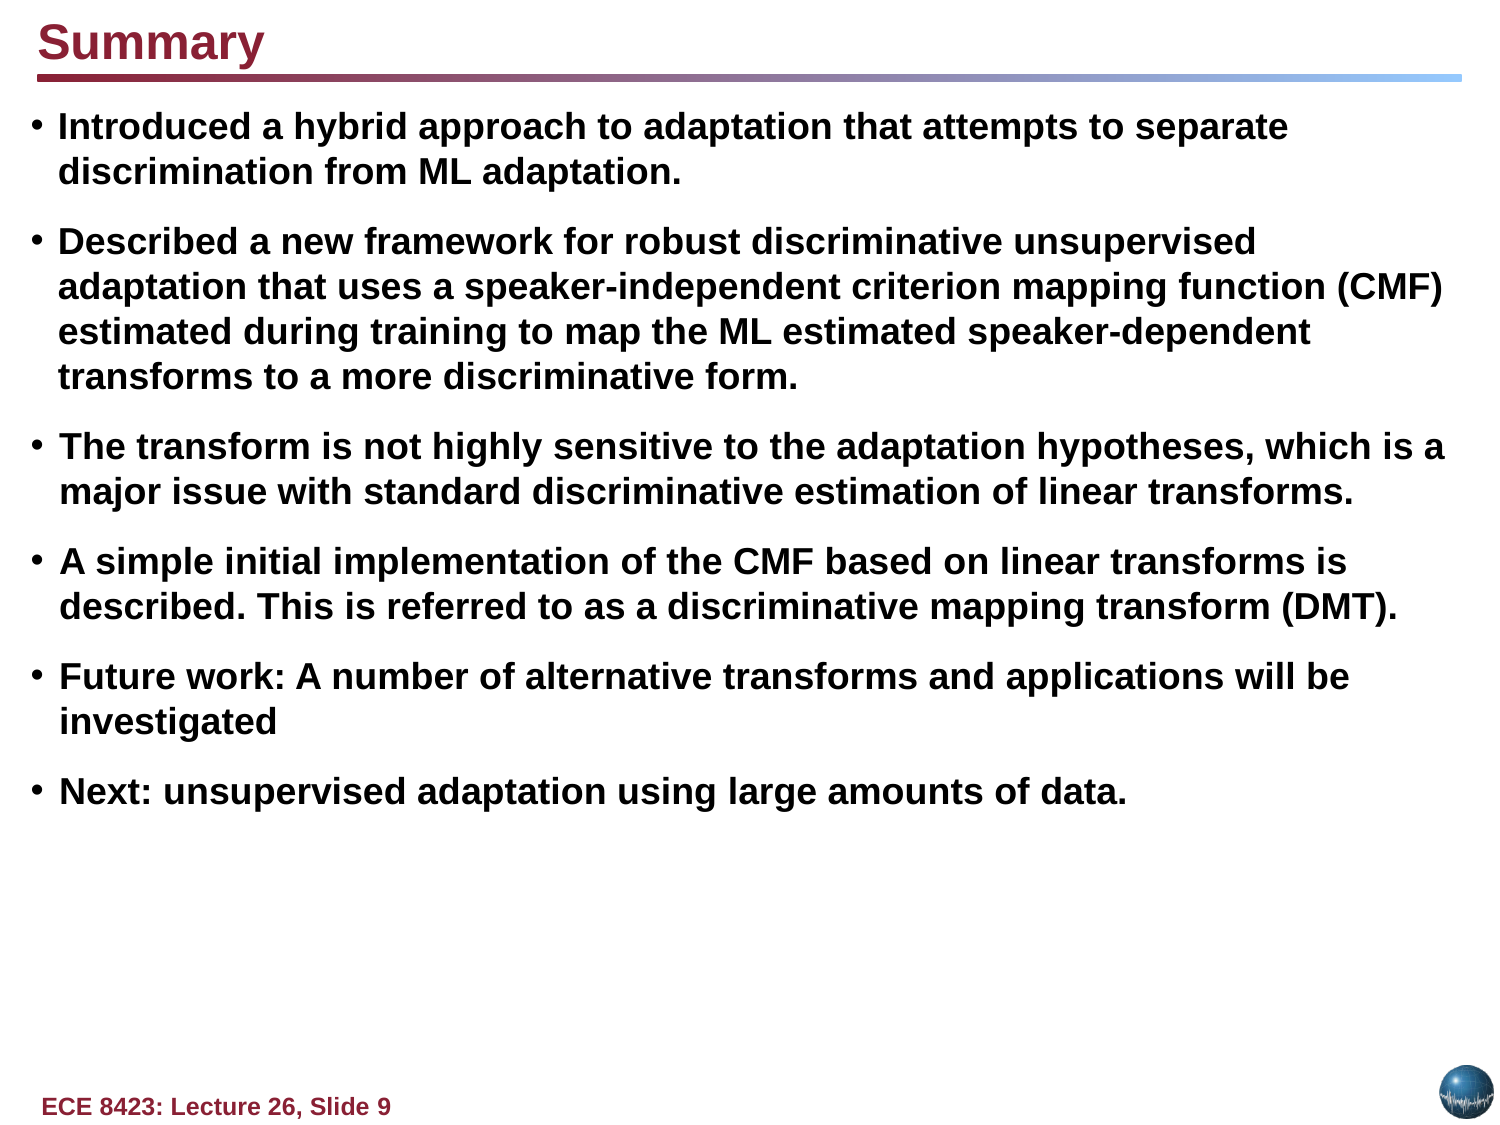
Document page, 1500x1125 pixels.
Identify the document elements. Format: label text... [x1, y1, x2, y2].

picture [1439, 1065, 1494, 1119]
text_box Introduced a hybrid approach to adaptation that attempts to separate discrimination from ML adaptation. Described a new framework for robust discriminative unsupervised adaptation that uses a speaker-independent criterion mapping function (CMF) estimated during training to map the ML estimated speaker-dependent transforms to a more discriminative form. The transform is not highly sensitive to the adaptation hypotheses, which is a major issue with standard discriminative estimation of linear transforms. A simple initial implementation of the CMF based on linear transforms is described. This is referred to as a discriminative mapping transform (DMT). Future work: A number of alternative transforms and applications will be investigated Next: unsupervised adaptation using large amounts of data. [30, 102, 1456, 813]
text_box Summary [37, 9, 1163, 70]
